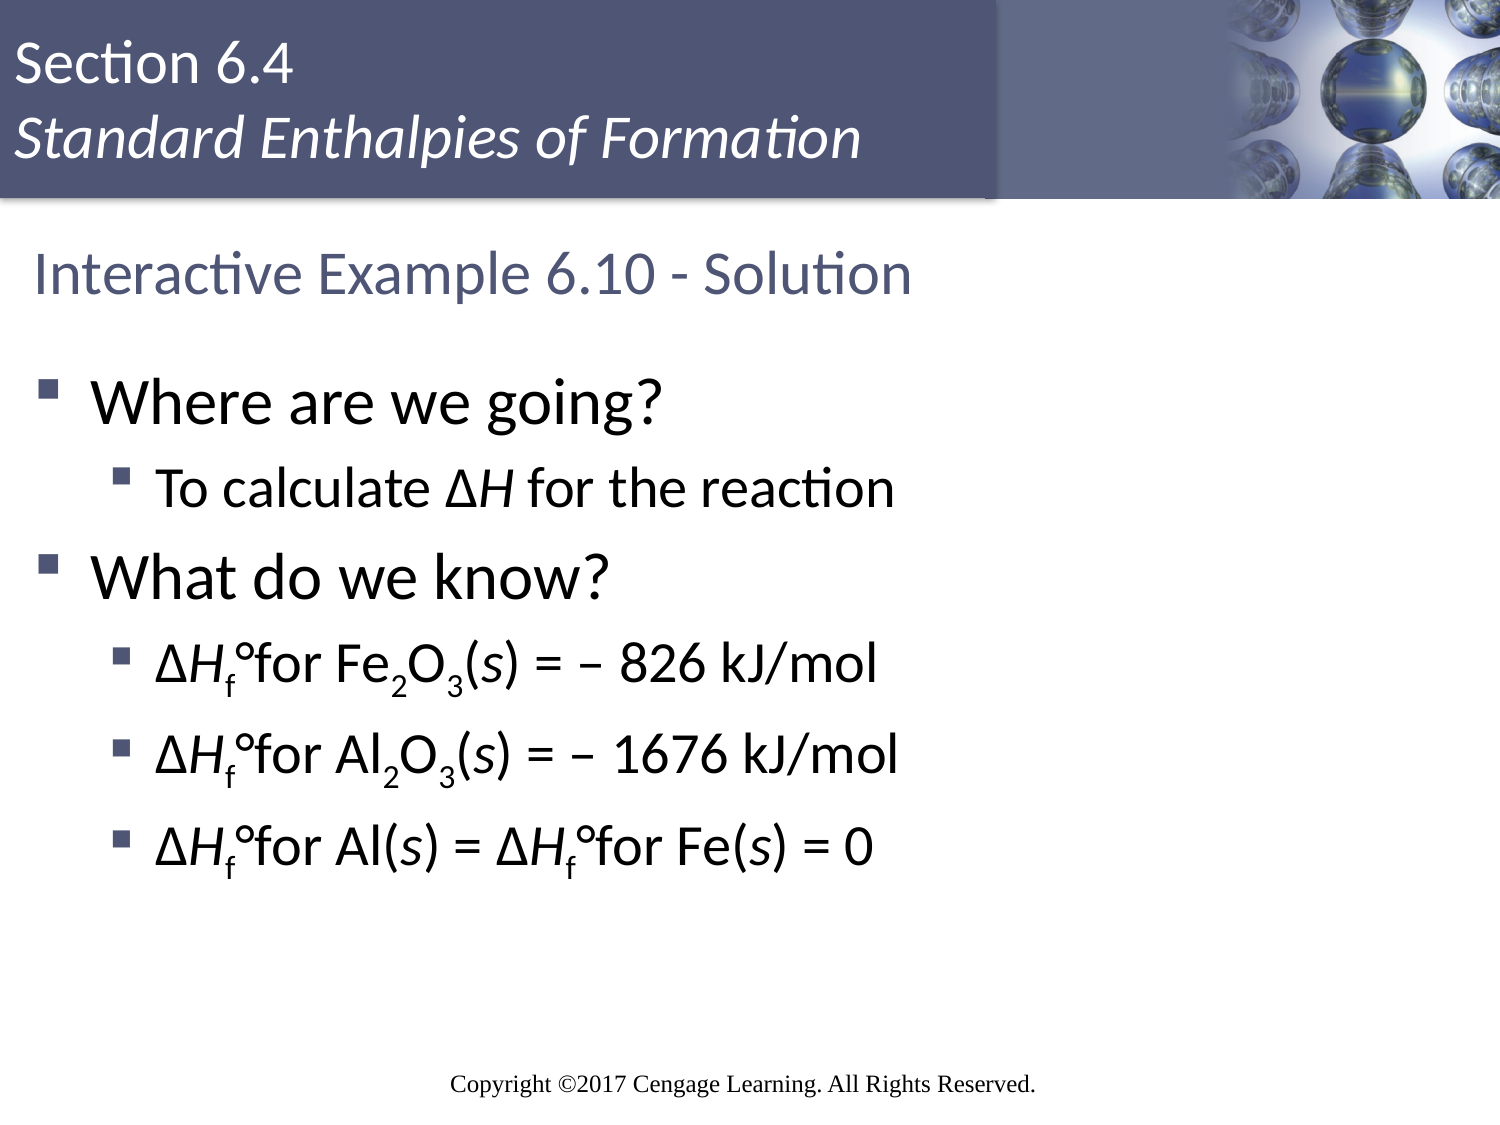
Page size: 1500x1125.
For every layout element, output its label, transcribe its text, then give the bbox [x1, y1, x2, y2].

list Where are we going? To calculate ΔH for the reaction What do we know? ΔHf°for Fe2O3(s) = – 826 kJ/mol ΔHf°for Al2O3(s) = – 1676 kJ/mol ΔHf°for Al(s) = ΔHf°for Fe(s) = 0 [18, 350, 1471, 1100]
title Interactive Example 6.10 - Solution [18, 212, 1471, 327]
picture [996, 0, 1500, 199]
